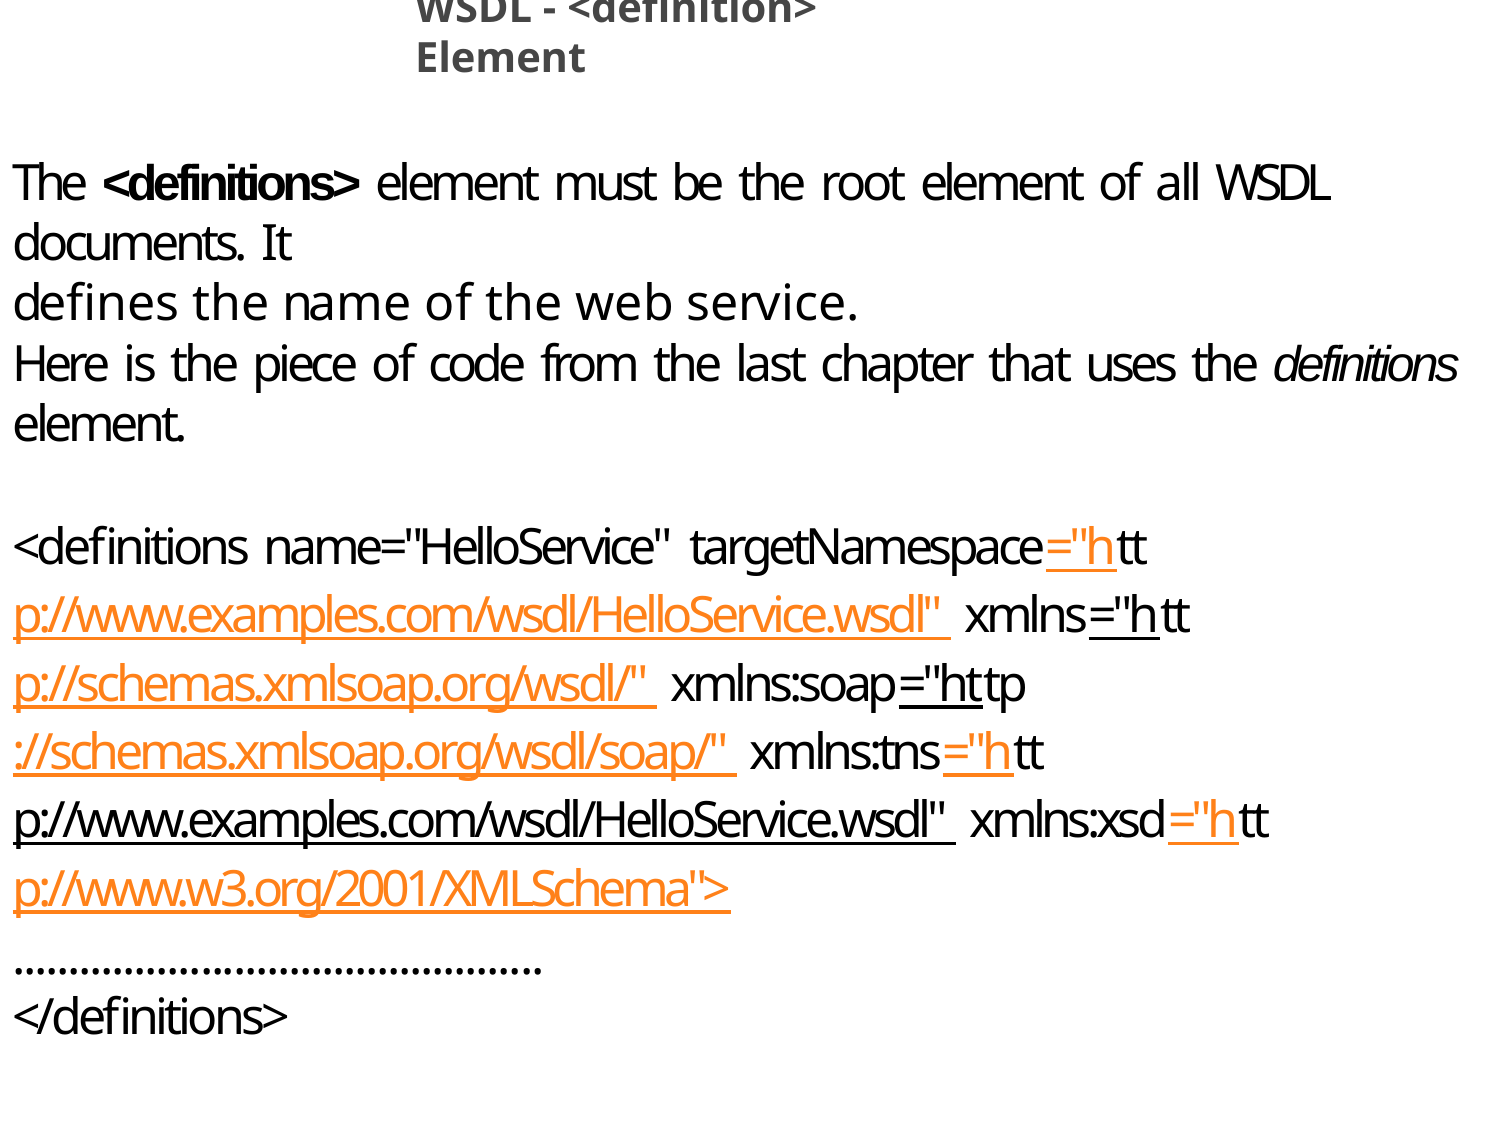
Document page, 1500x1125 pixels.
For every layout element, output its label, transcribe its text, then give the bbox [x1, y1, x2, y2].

text_box The <definitions> element must be the root element of all WSDL documents. It defines the name of the web service. Here is the piece of code from the last chapter that uses the definitions element. <definitions name="HelloService" targetNamespace="http://www.examples.com/wsdl/HelloService.wsdl" xmlns="http://schemas.xmlsoap.org/wsdl/" xmlns:soap="http://schemas.xmlsoap.org/wsdl/soap/" xmlns:tns="http://www.examples.com/wsdl/HelloService.wsdl" xmlns:xsd="http://www.w3.org/2001/XMLSchema"> ................................................ </definitions> [10, 149, 1471, 1045]
title WSDL - <definition> Element [413, 0, 912, 126]
